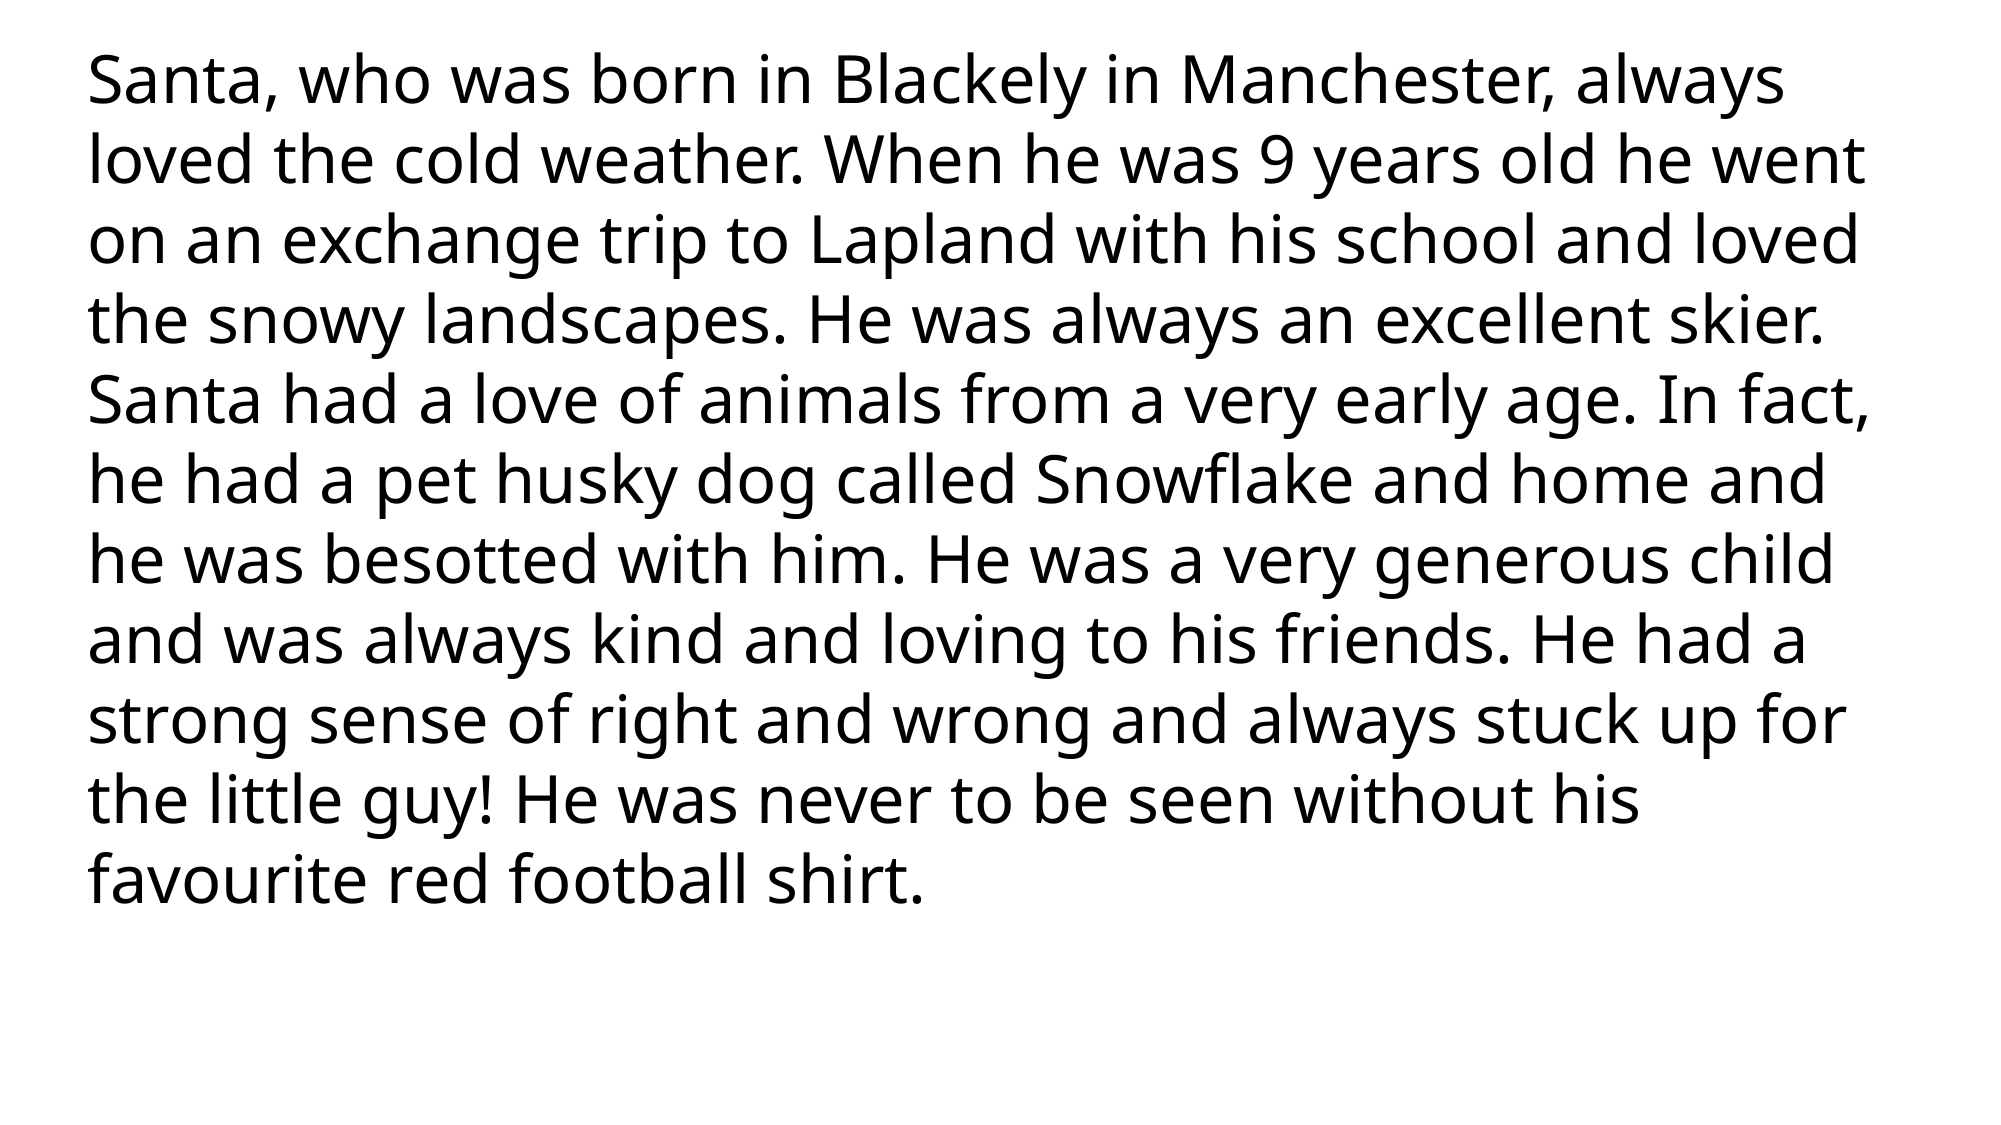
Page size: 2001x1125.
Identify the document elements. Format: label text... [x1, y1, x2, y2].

text_box Santa, who was born in Blackely in Manchester, always loved the cold weather. When he was 9 years old he went on an exchange trip to Lapland with his school and loved the snowy landscapes. He was always an excellent skier. Santa had a love of animals from a very early age. In fact, he had a pet husky dog called Snowflake and home and he was besotted with him. He was a very generous child and was always kind and loving to his friends. He had a strong sense of right and wrong and always stuck up for the little guy! He was never to be seen without his favourite red football shirt. [72, 29, 1928, 925]
